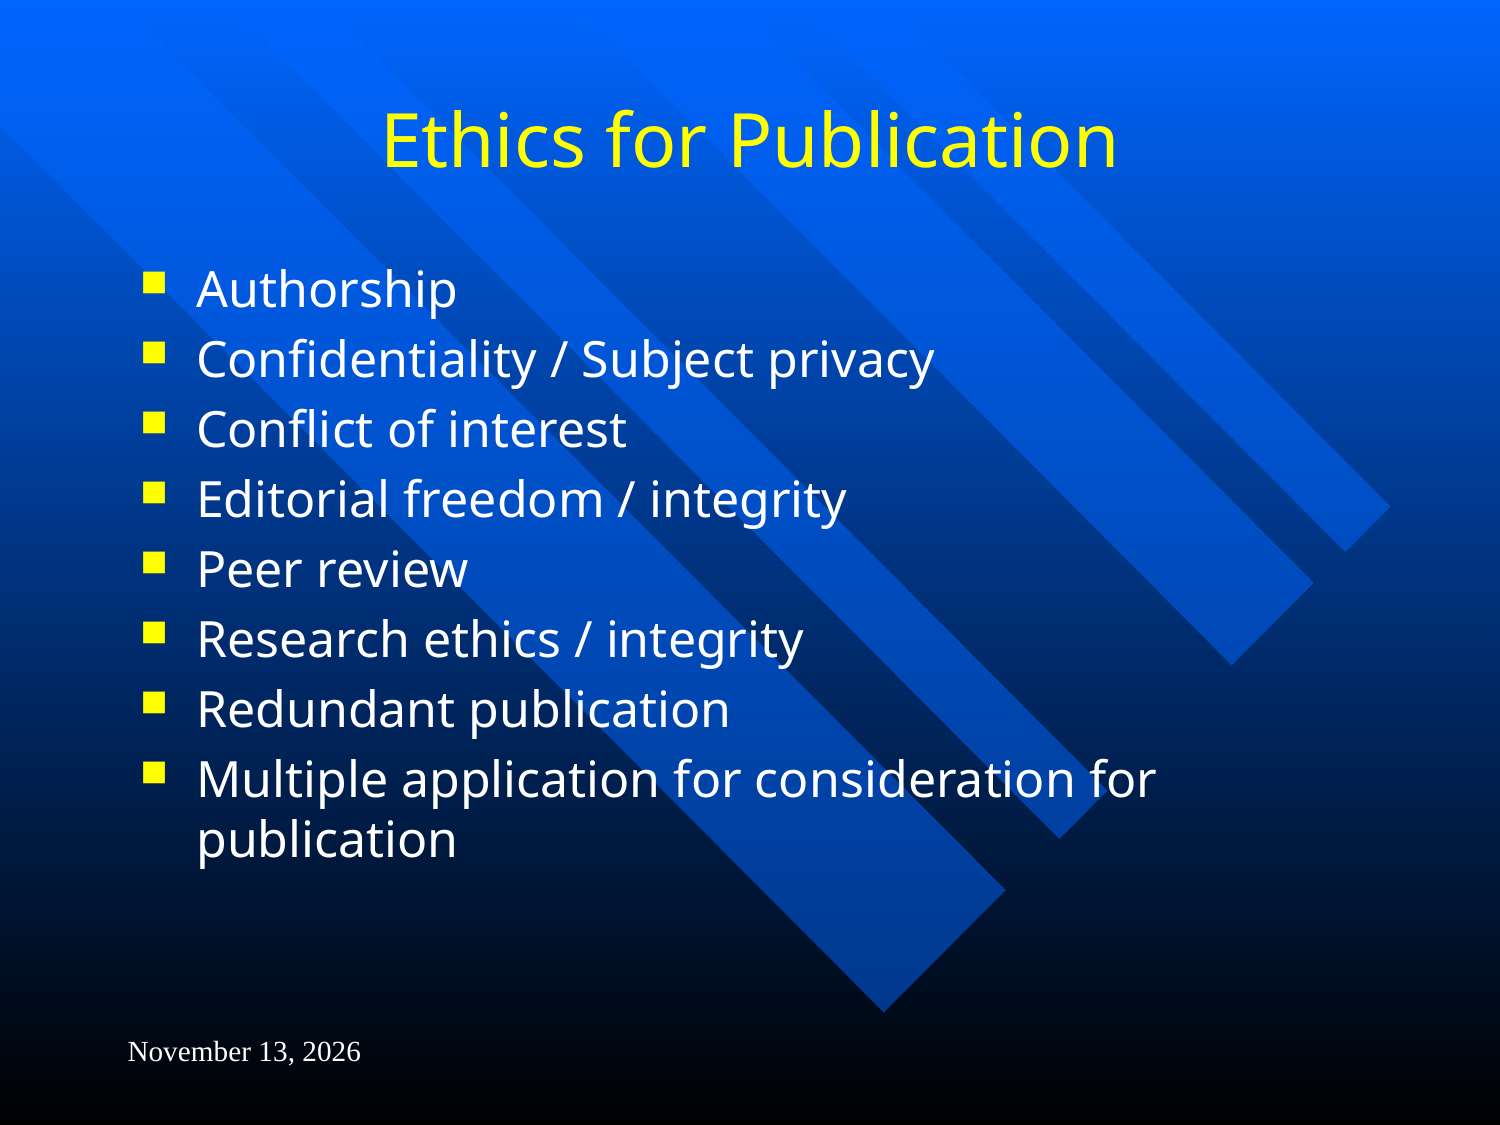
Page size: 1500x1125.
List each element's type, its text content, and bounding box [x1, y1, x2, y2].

title Ethics for Publication [112, 37, 1388, 238]
list Authorship Confidentiality / Subject privacy Conflict of interest Editorial freedom / integrity Peer review Research ethics / integrity Redundant publication Multiple application for consideration for publication [124, 249, 1401, 944]
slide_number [111, 1024, 426, 1101]
